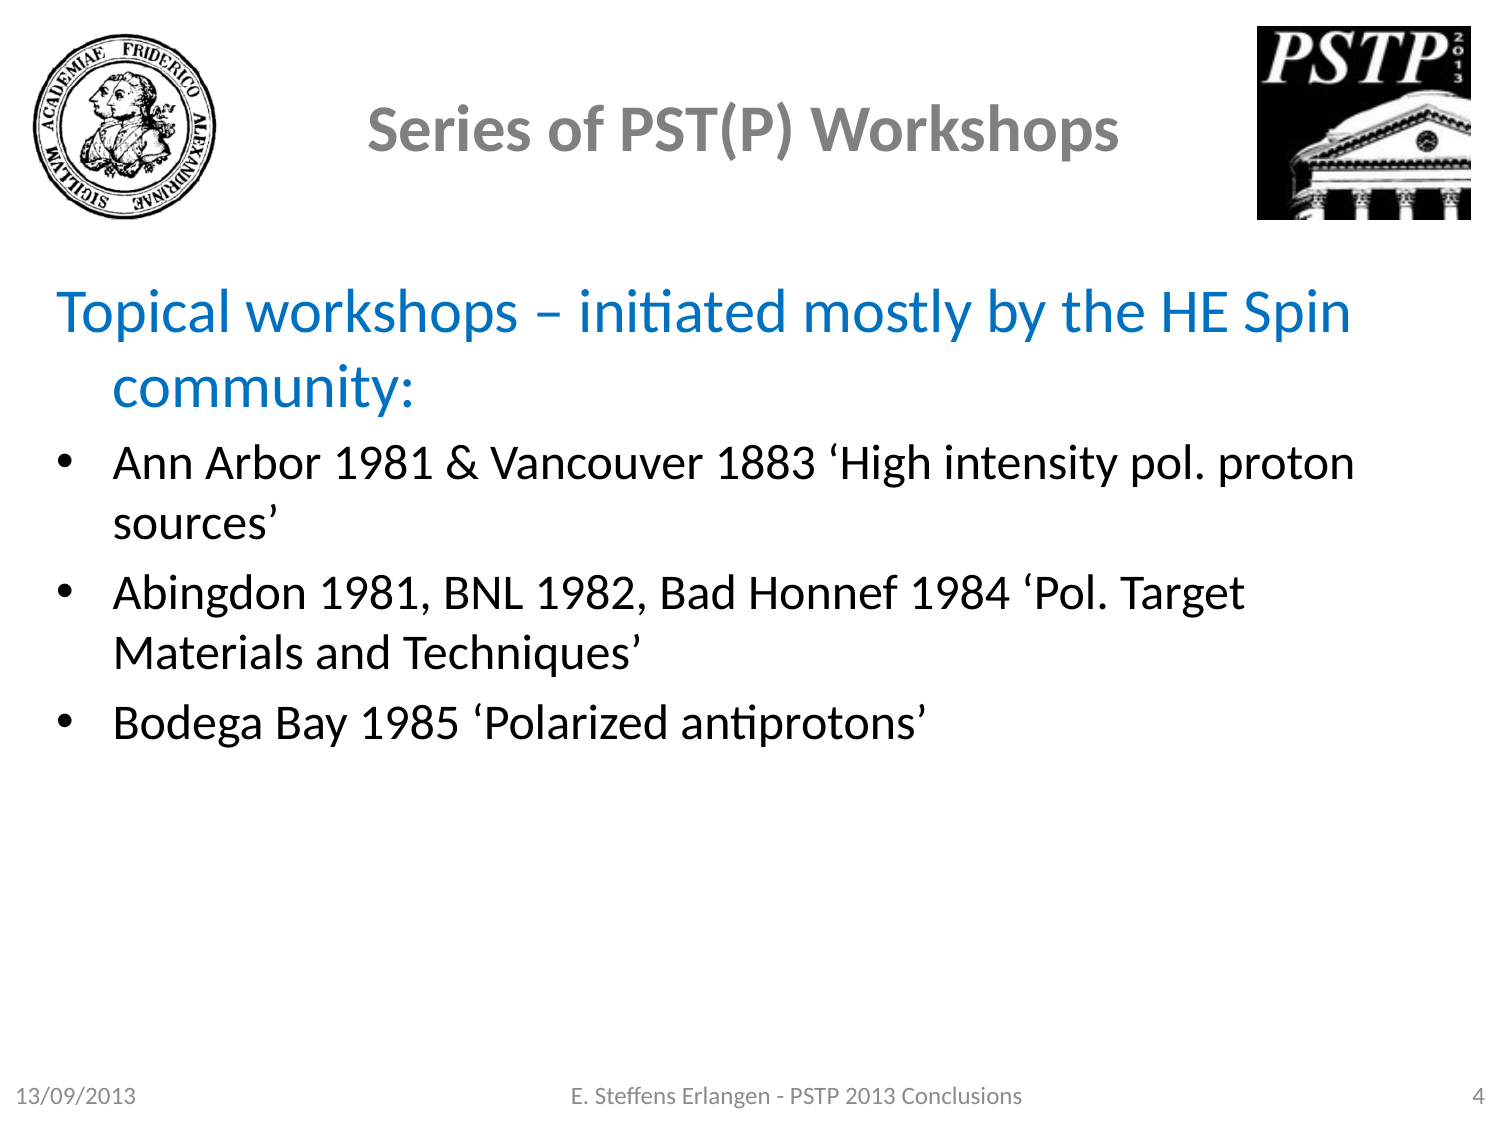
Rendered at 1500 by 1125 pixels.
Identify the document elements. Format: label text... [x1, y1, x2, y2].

list Topical workshops – initiated mostly by the HE Spin community: Ann Arbor 1981 & Vancouver 1883 ‘High intensity pol. proton sources’ Abingdon 1981, BNL 1982, Bad Honnef 1984 ‘Pol. Target Materials and Techniques’ Bodega Bay 1985 ‘Polarized antiprotons’ [41, 262, 1459, 1059]
title Series of PST(P) Workshops [242, 30, 1247, 219]
slide_number 4 [1149, 1065, 1500, 1125]
picture [1257, 26, 1471, 221]
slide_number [0, 1065, 350, 1125]
footer E. Steffens Erlangen - PSTP 2013 Conclusions [431, 1065, 1149, 1125]
picture [29, 30, 219, 221]
